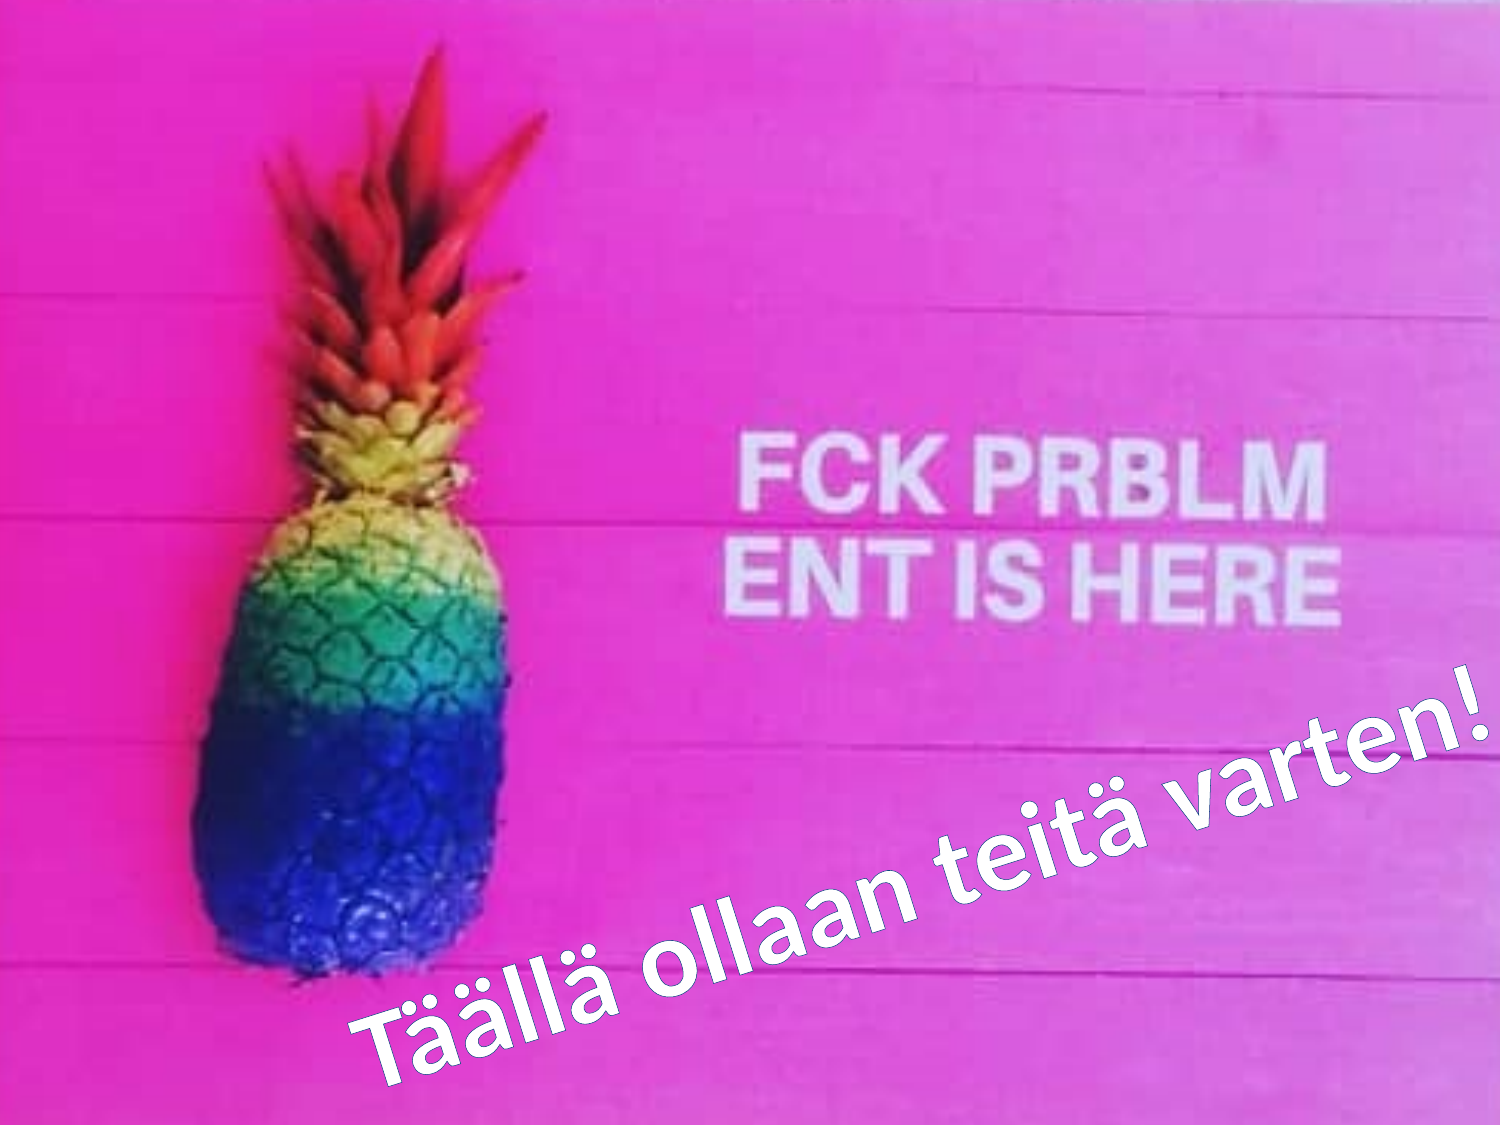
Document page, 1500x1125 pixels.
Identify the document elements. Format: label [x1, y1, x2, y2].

list [0, 0, 1500, 1125]
